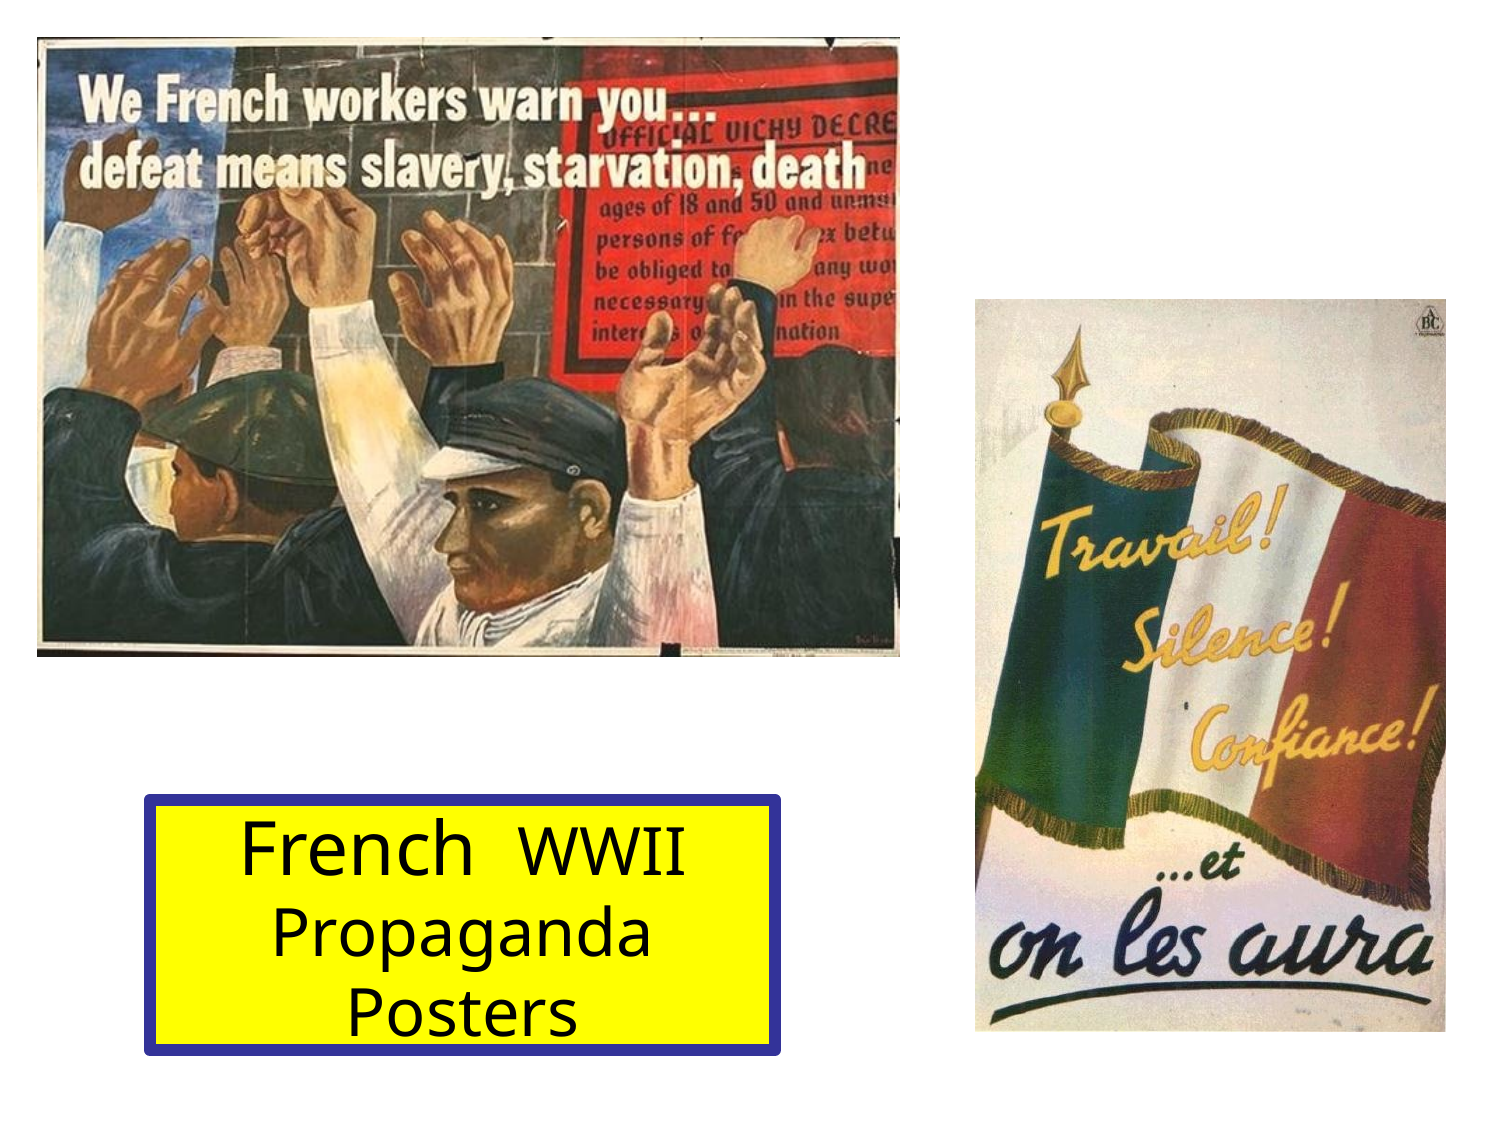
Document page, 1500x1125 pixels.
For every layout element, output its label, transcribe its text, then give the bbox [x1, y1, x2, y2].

text_box French WWII Propaganda Posters [150, 799, 775, 1050]
picture [37, 37, 901, 657]
picture [974, 299, 1446, 1032]
